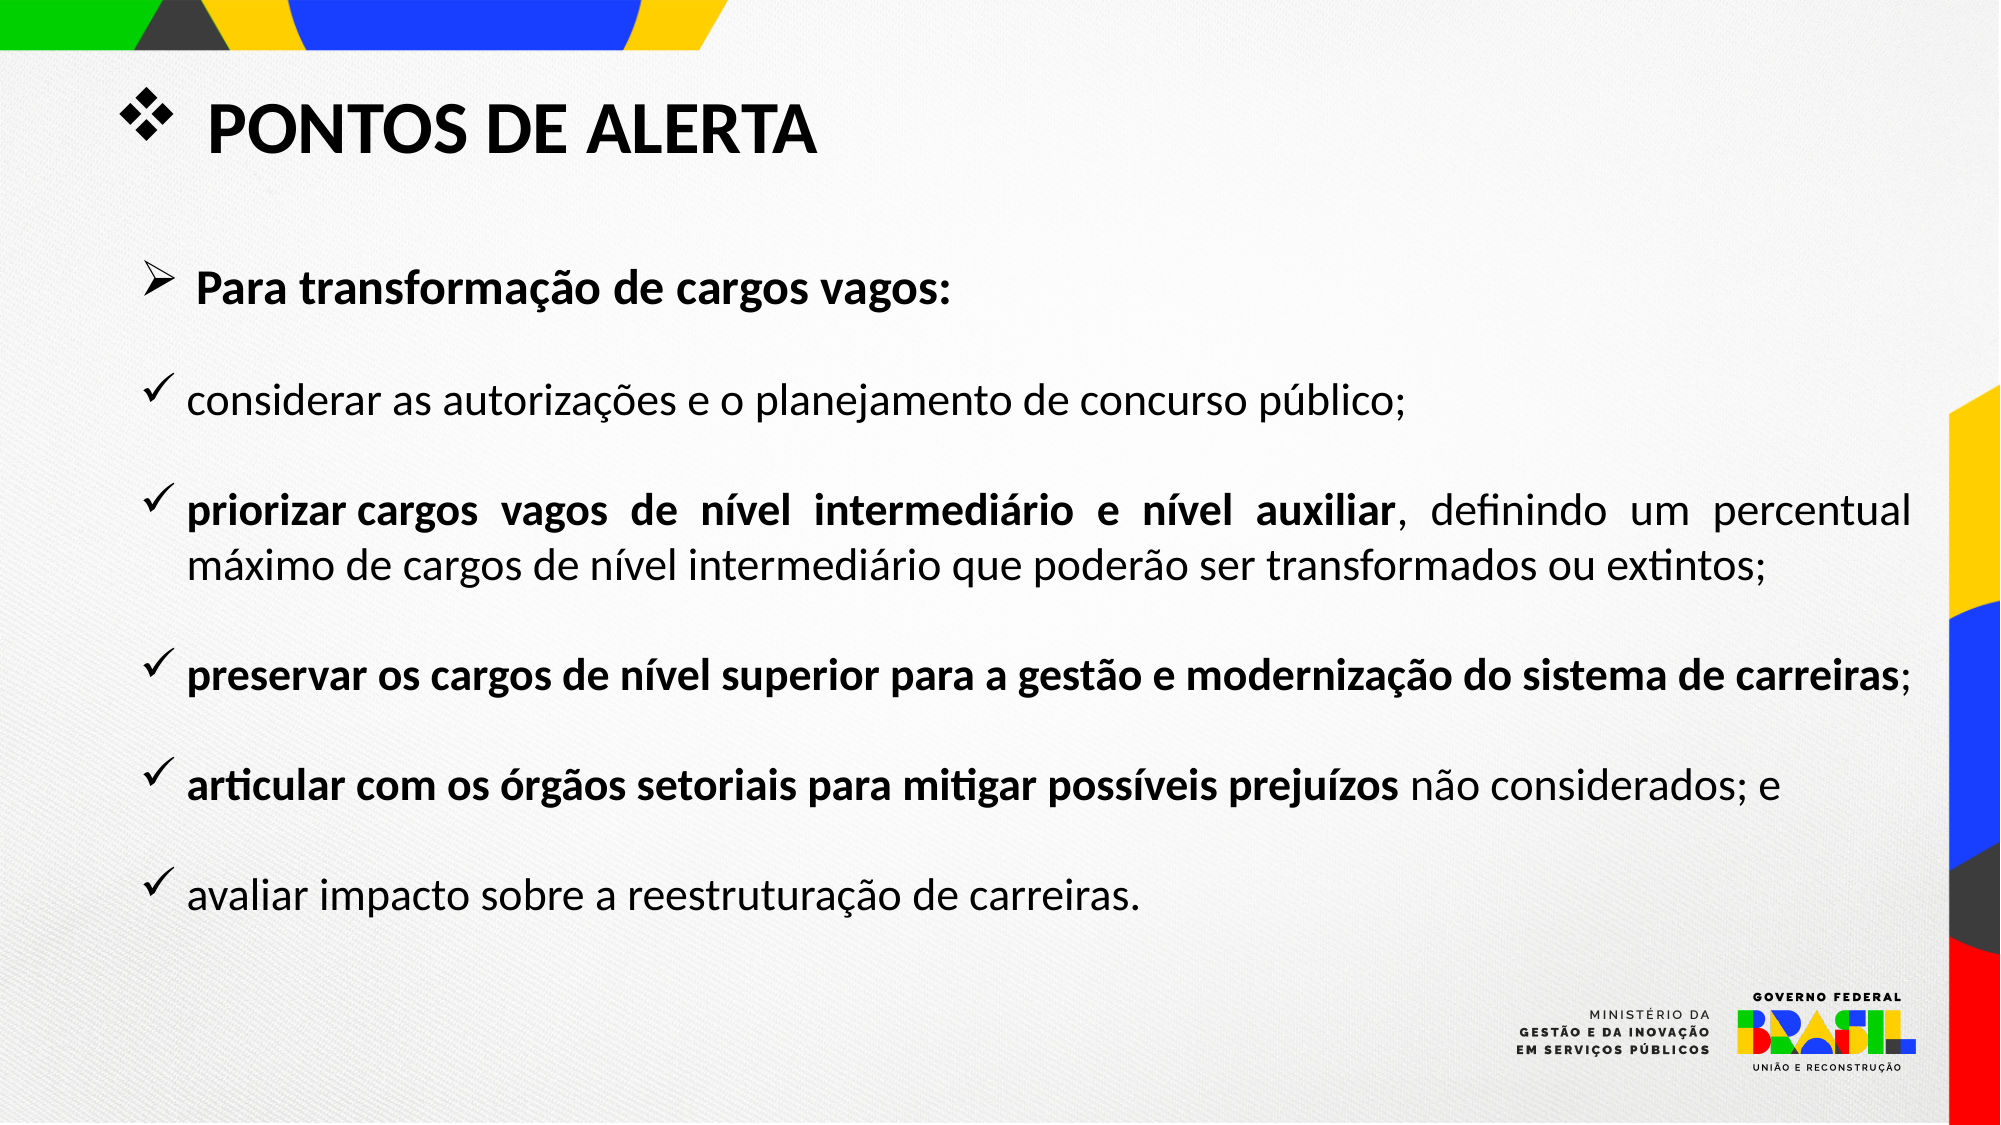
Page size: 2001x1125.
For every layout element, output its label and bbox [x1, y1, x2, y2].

text_box [0, 0, 2000, 1125]
